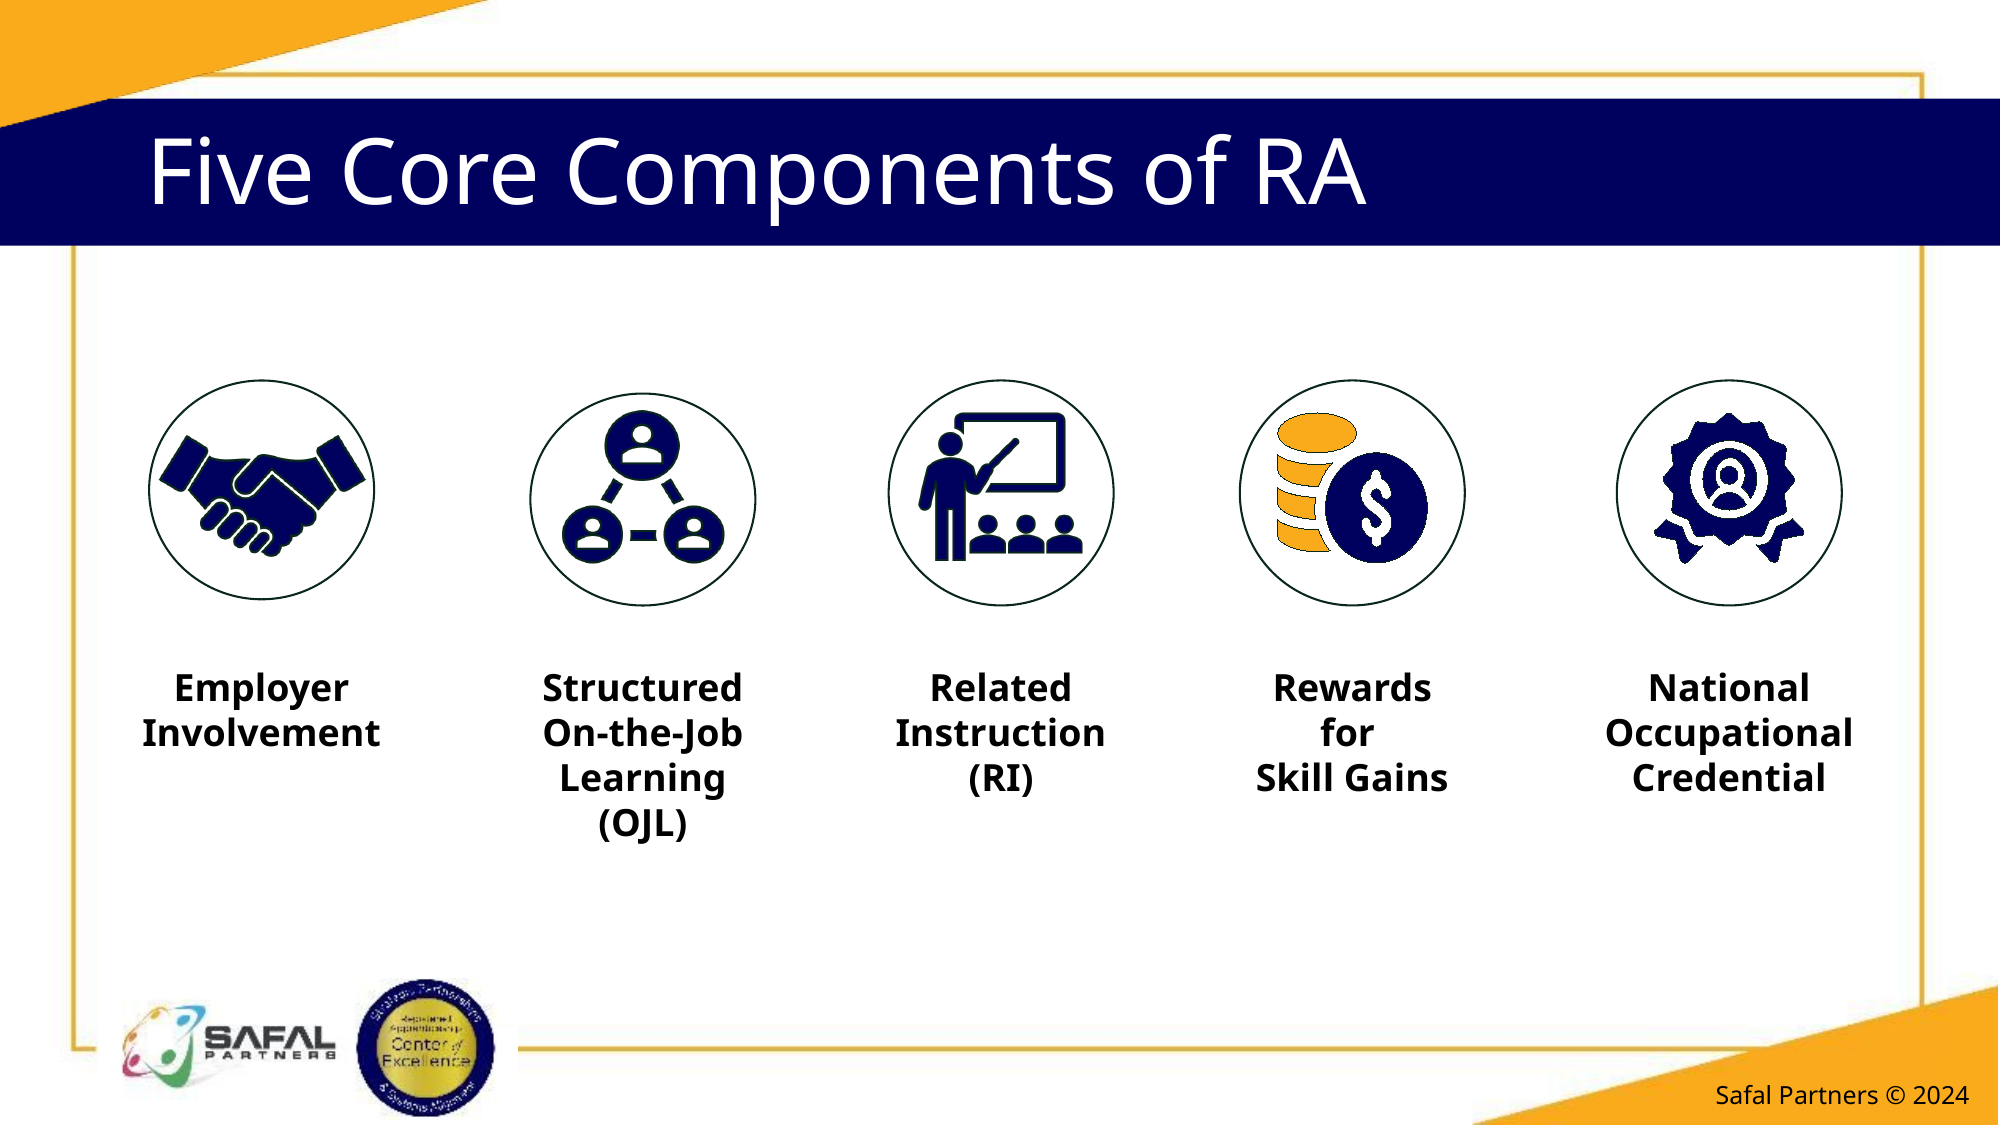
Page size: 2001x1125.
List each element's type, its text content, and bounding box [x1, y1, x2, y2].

text_box Safal Partners © 2024 [1439, 1065, 1985, 1125]
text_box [1575, 380, 1884, 809]
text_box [1231, 380, 1474, 809]
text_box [110, 380, 413, 763]
picture [0, 0, 1998, 1125]
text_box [873, 380, 1130, 809]
title Five Core Components of RA [131, 66, 1990, 284]
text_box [514, 380, 771, 854]
